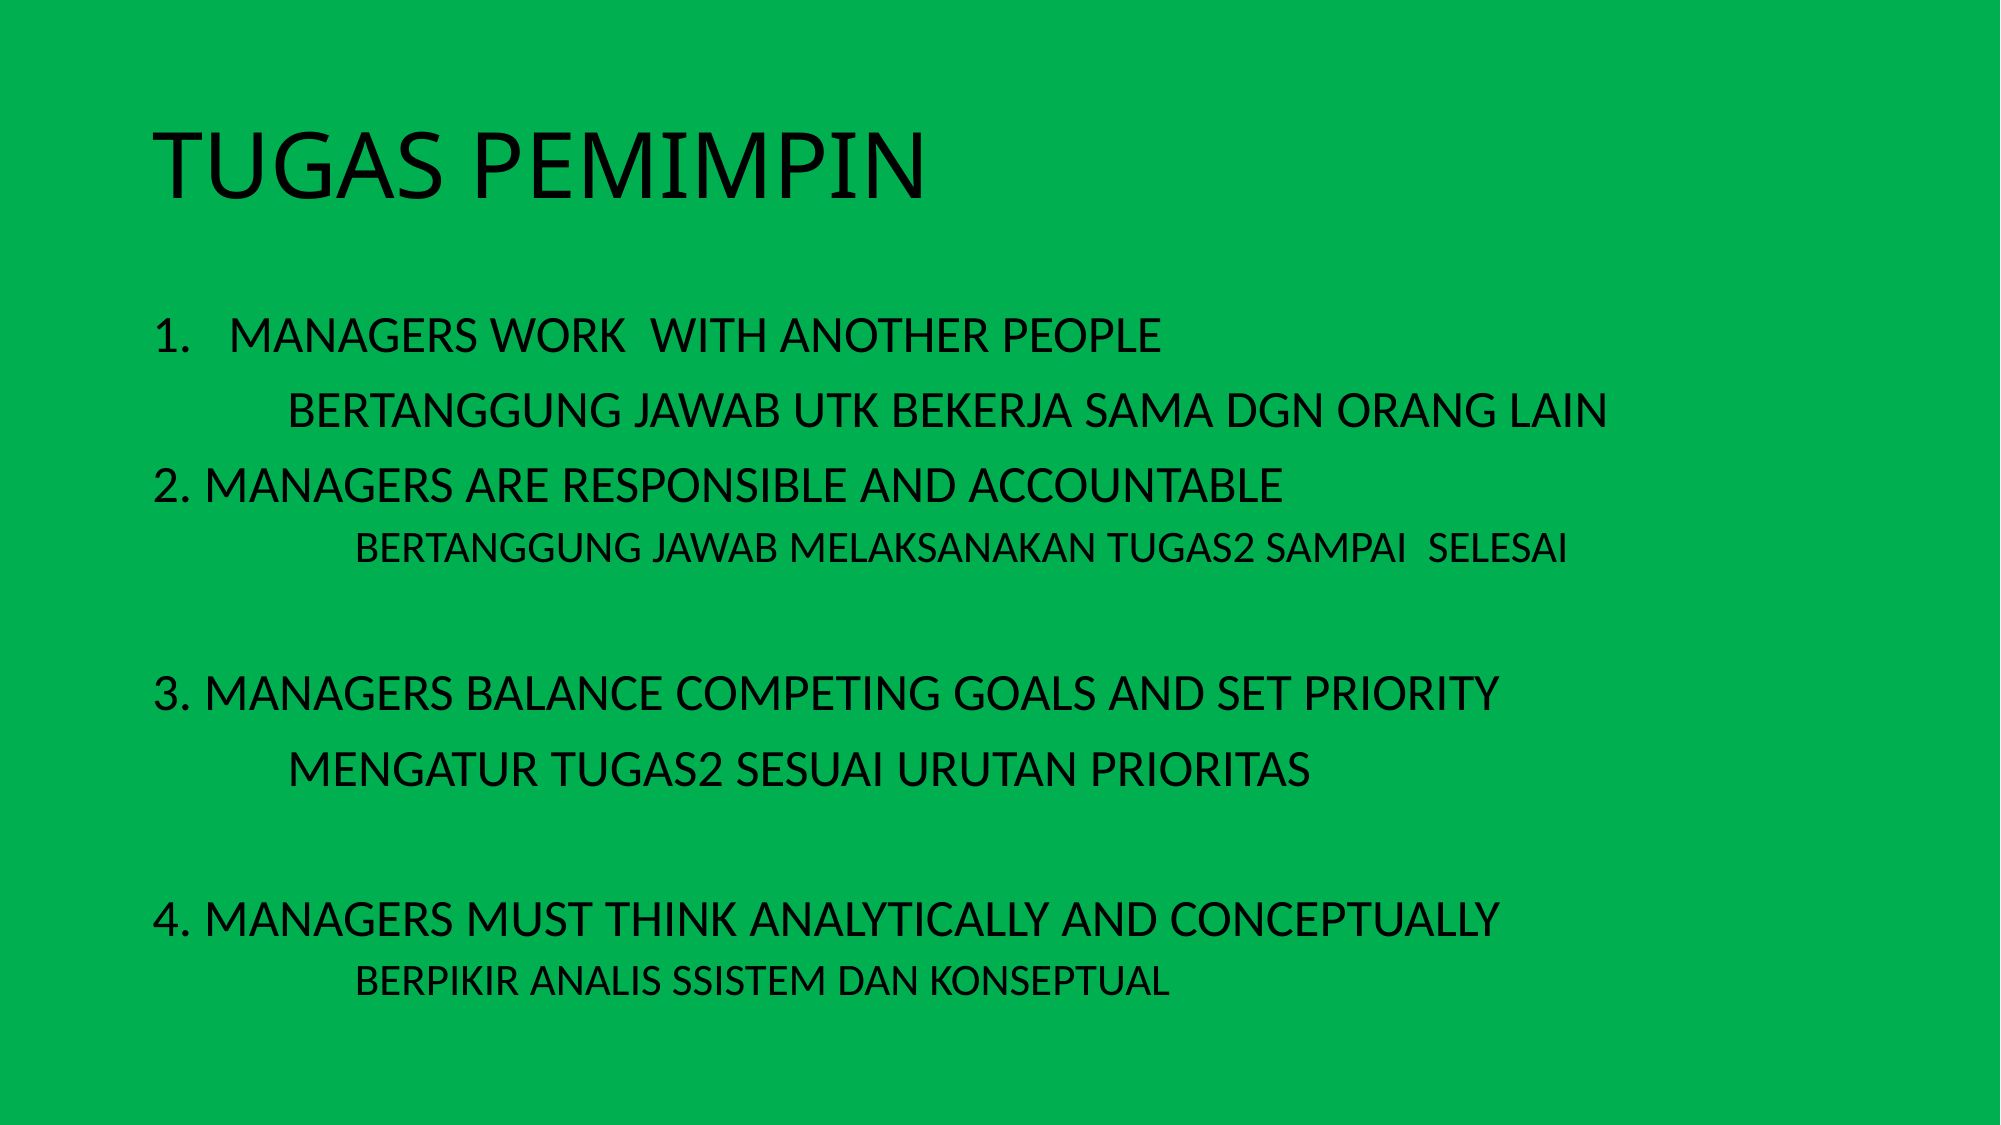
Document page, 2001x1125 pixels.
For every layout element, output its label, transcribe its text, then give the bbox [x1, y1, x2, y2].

title TUGAS PEMIMPIN [137, 59, 1863, 278]
list MANAGERS WORK WITH ANOTHER PEOPLE BERTANGGUNG JAWAB UTK BEKERJA SAMA DGN ORANG LAIN 2. MANAGERS ARE RESPONSIBLE AND ACCOUNTABLE BERTANGGUNG JAWAB MELAKSANAKAN TUGAS2 SAMPAI SELESAI 3. MANAGERS BALANCE COMPETING GOALS AND SET PRIORITY MENGATUR TUGAS2 SESUAI URUTAN PRIORITAS 4. MANAGERS MUST THINK ANALYTICALLY AND CONCEPTUALLY BERPIKIR ANALIS SSISTEM DAN KONSEPTUAL [137, 299, 1863, 1014]
